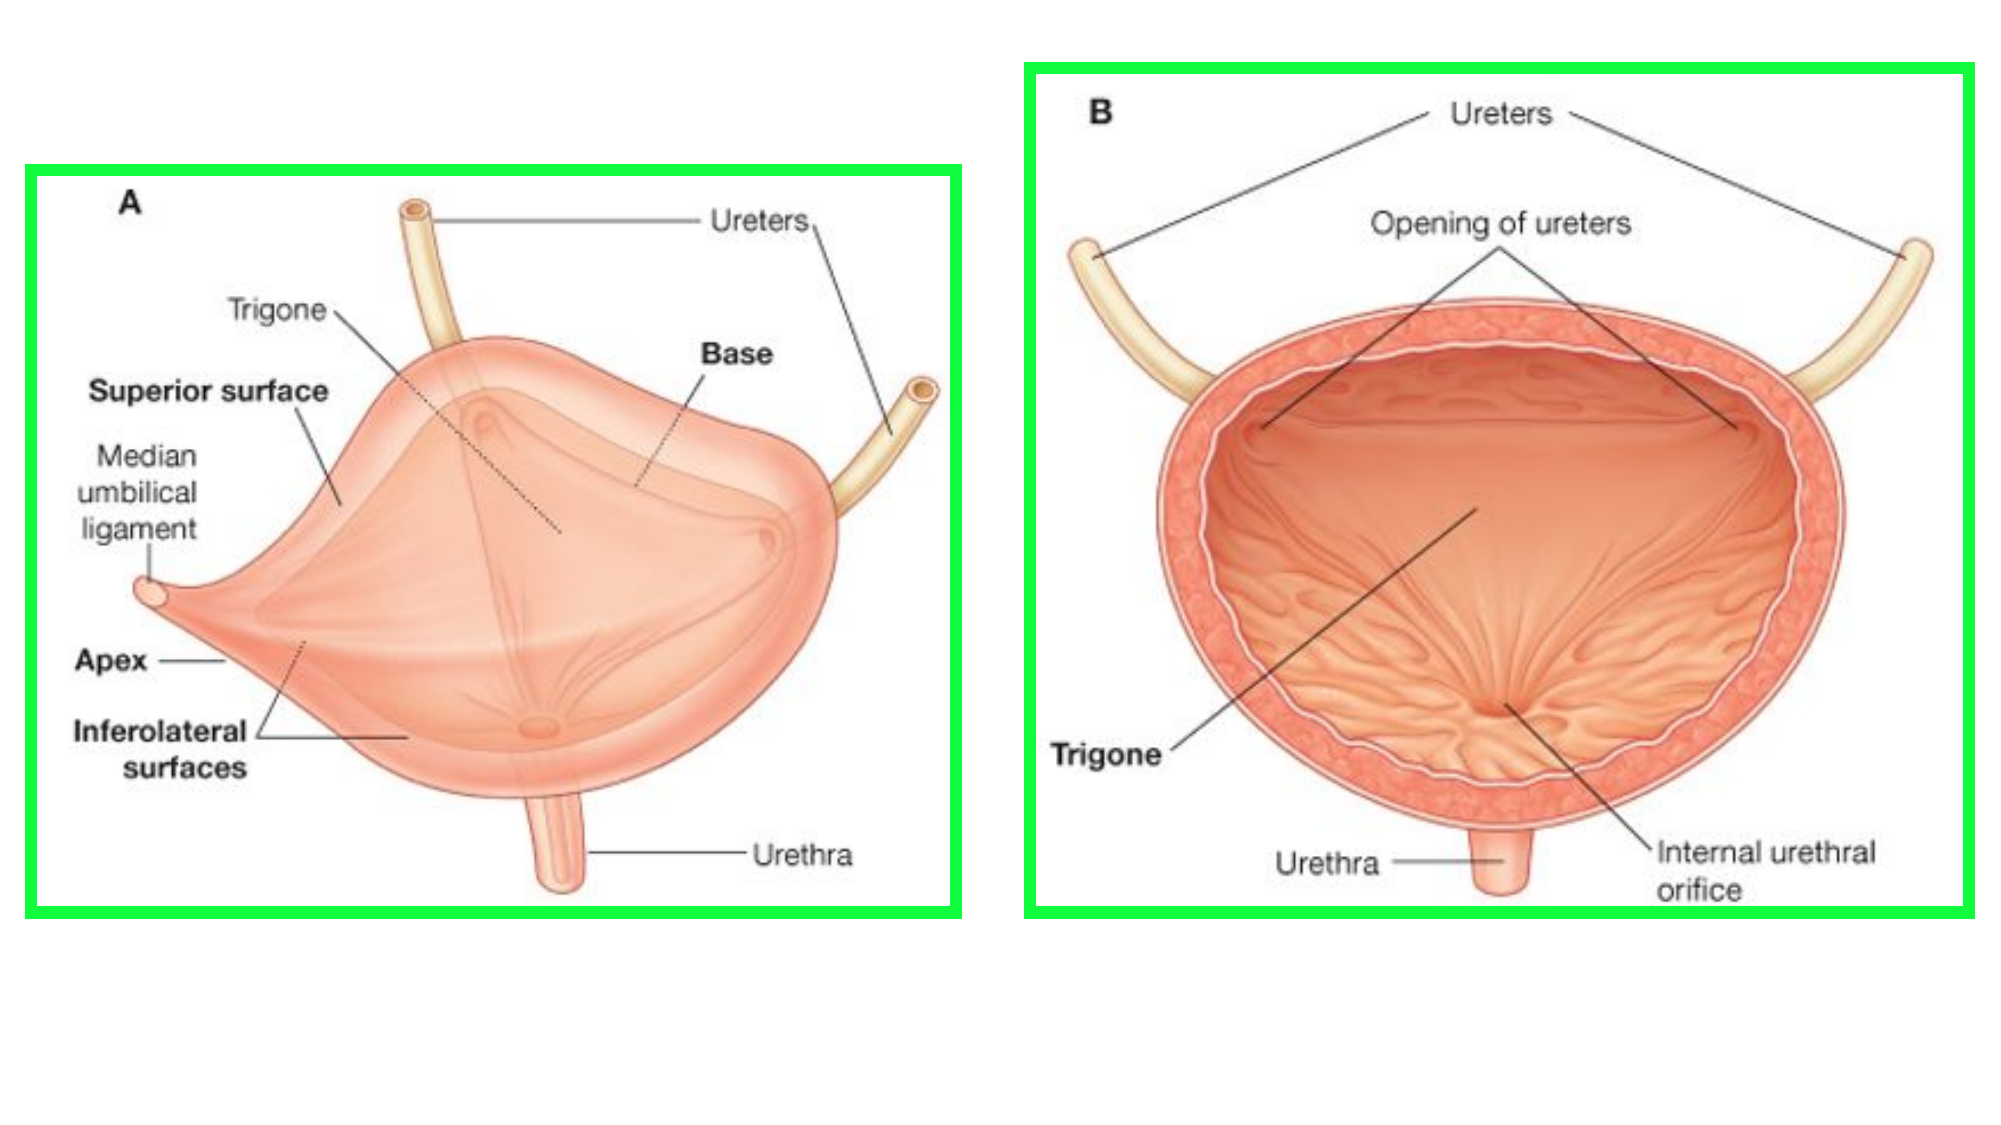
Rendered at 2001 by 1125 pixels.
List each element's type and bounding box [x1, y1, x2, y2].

picture [37, 176, 950, 907]
picture [1035, 74, 1963, 907]
